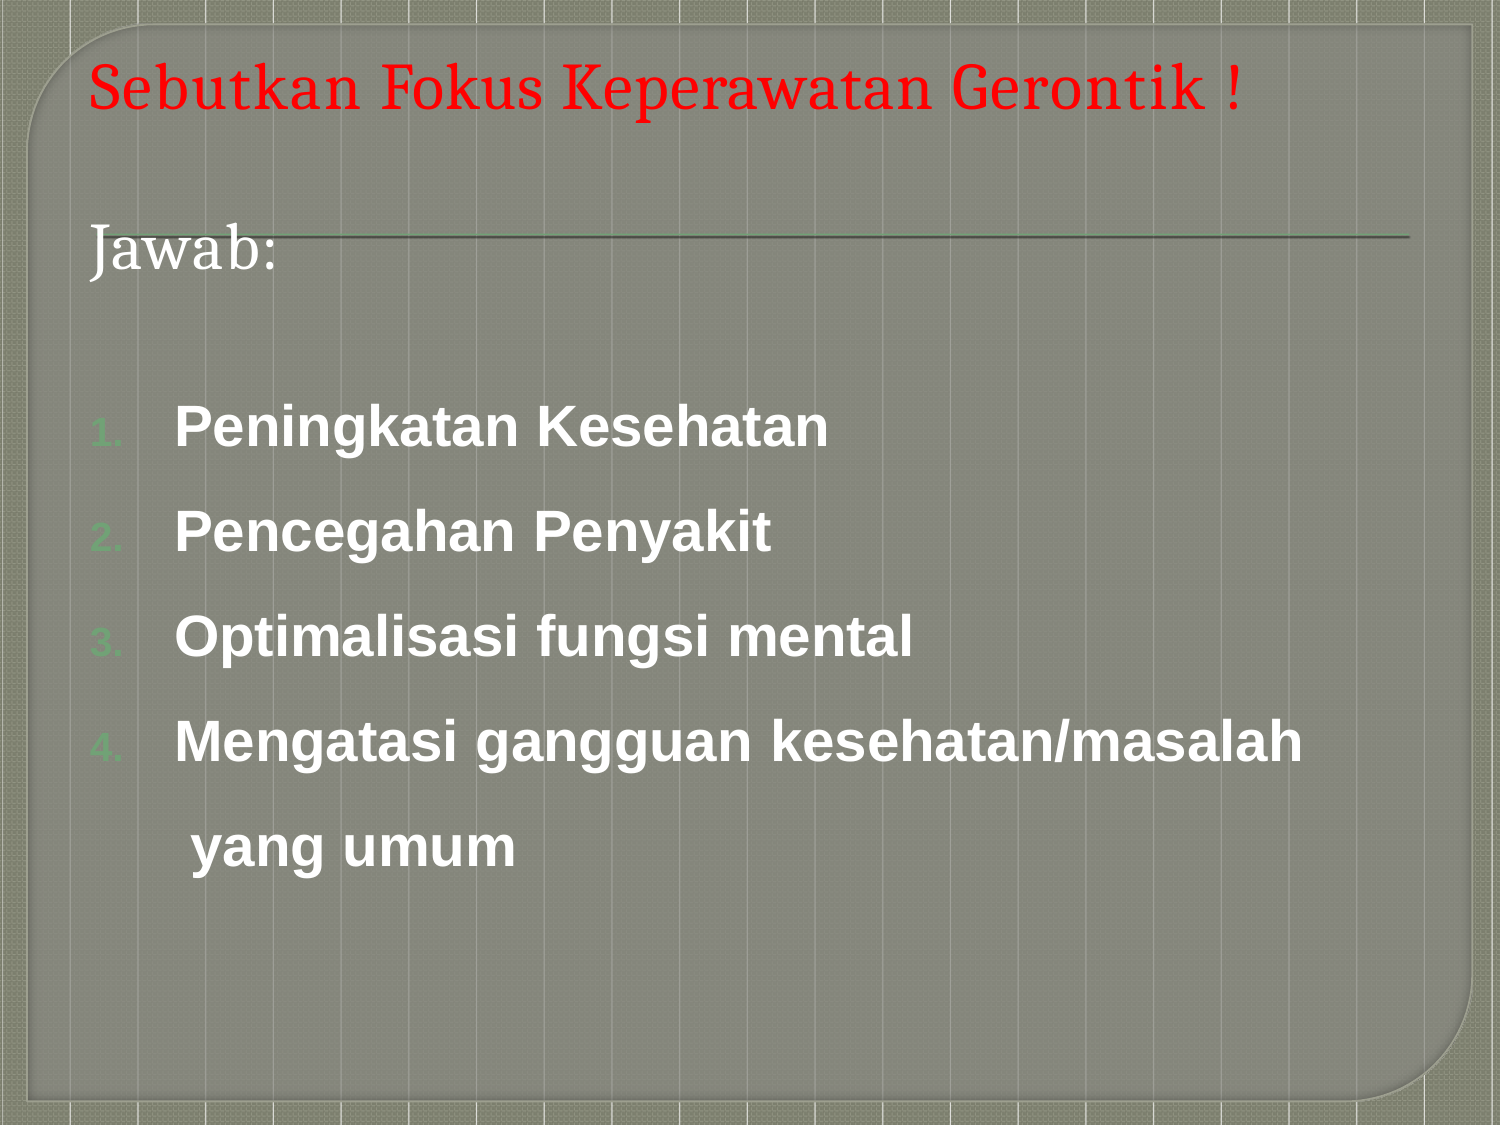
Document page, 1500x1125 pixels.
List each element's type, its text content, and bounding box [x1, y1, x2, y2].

picture [0, 0, 1500, 1125]
title Sebutkan Fokus Keperawatan Gerontik ! [87, 40, 1309, 200]
text_box Jawab: Peningkatan Kesehatan Pencegahan Penyakit Optimalisasi fungsi mental Mengatasi gangguan kesehatan/masalah yang umum [87, 200, 1309, 878]
